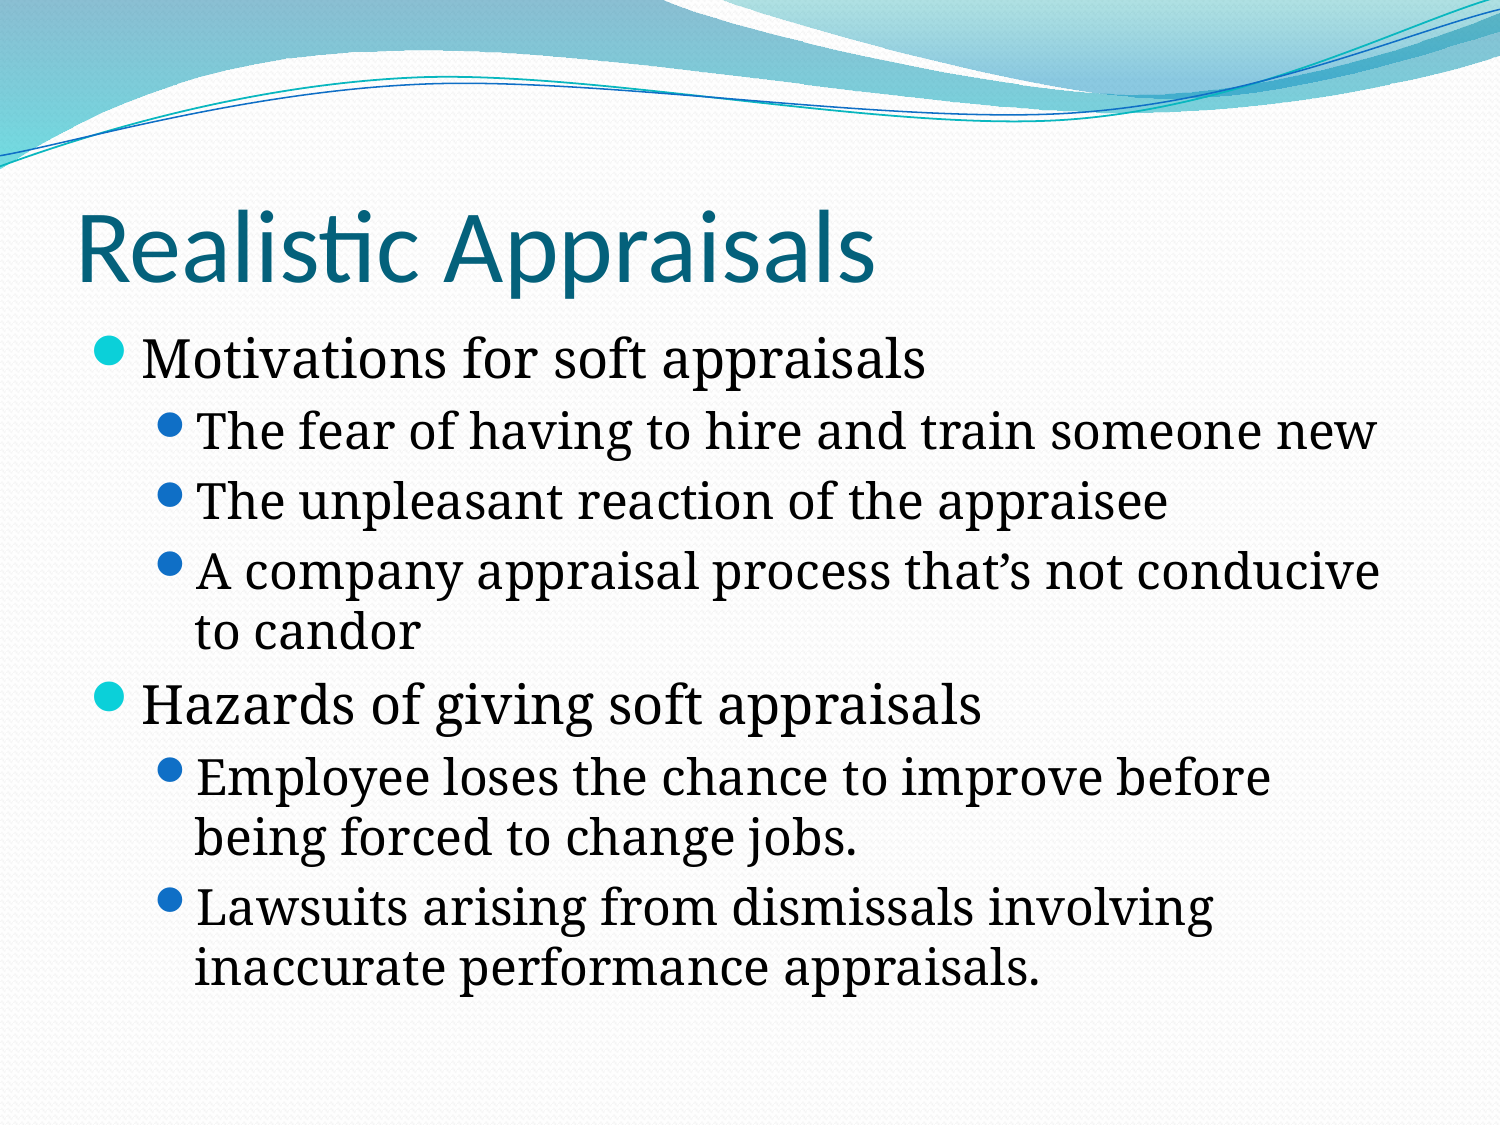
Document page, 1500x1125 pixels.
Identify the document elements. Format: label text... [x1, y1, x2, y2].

title Realistic Appraisals [75, 115, 1425, 303]
list Motivations for soft appraisals The fear of having to hire and train someone new The unpleasant reaction of the appraisee A company appraisal process that’s not conducive to candor Hazards of giving soft appraisals Employee loses the chance to improve before being forced to change jobs. Lawsuits arising from dismissals involving inaccurate performance appraisals. [75, 317, 1425, 1038]
